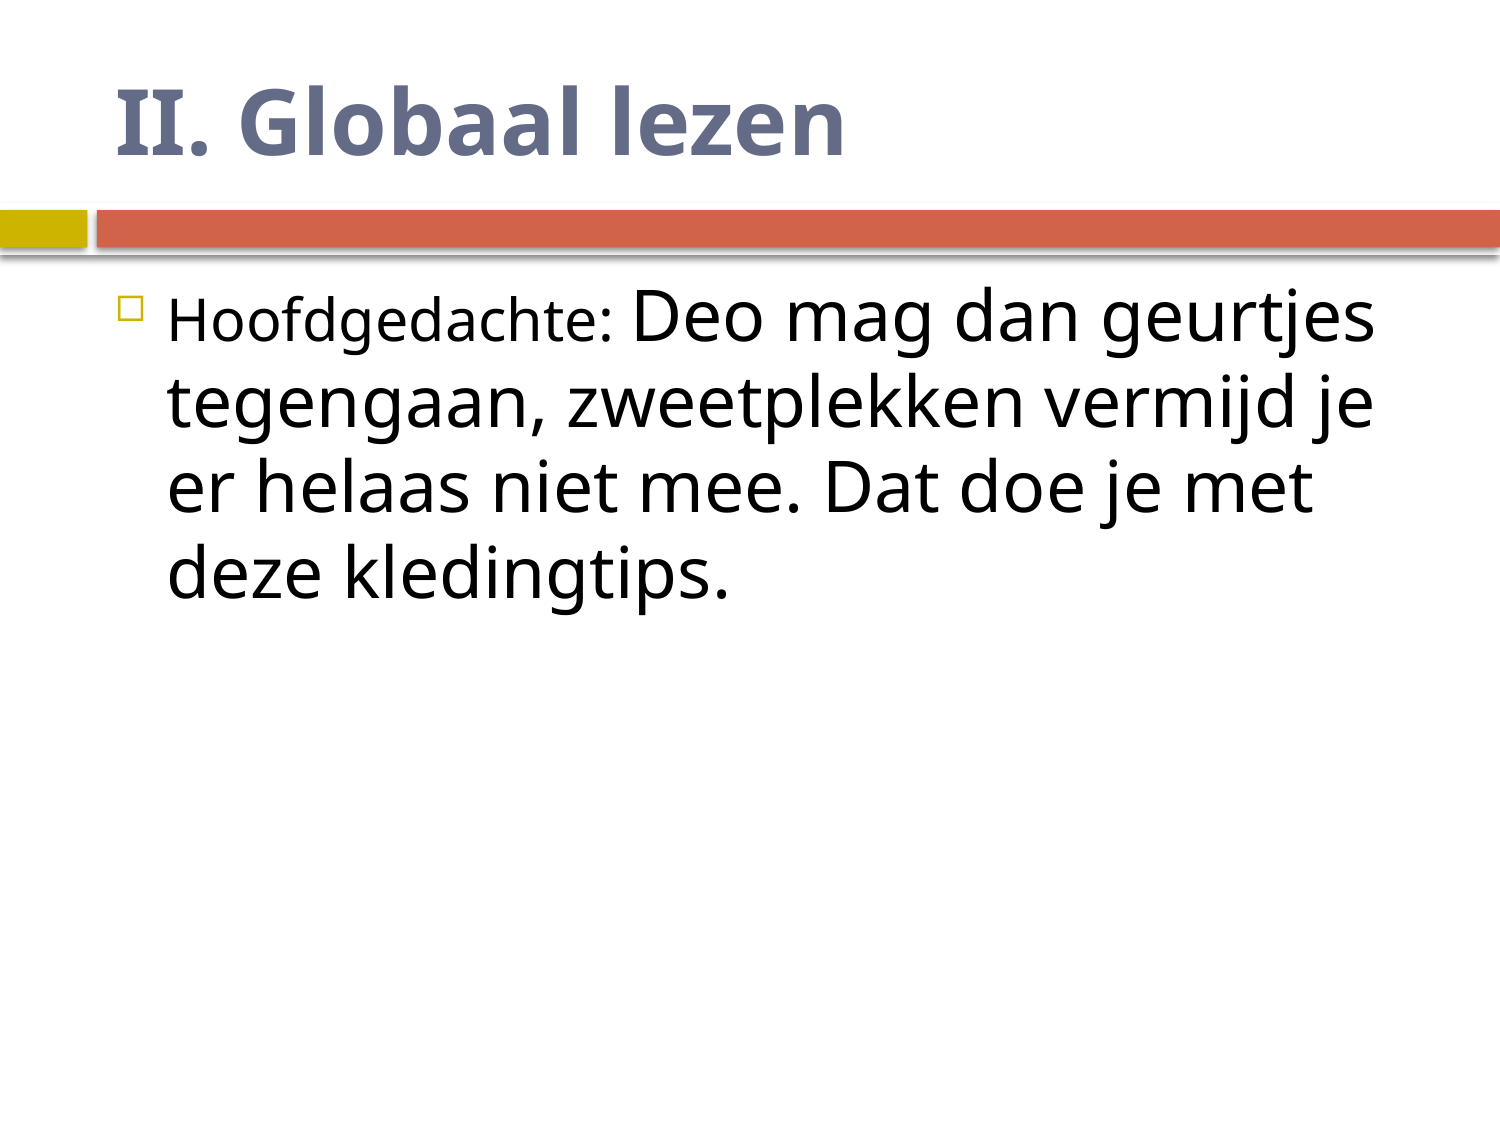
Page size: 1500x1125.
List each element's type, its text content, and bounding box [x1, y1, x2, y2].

title II. Globaal lezen [100, 37, 1438, 200]
list Hoofdgedachte: Deo mag dan geurtjes tegengaan, zweetplekken vermijd je er helaas niet mee. Dat doe je met deze kledingtips. [100, 262, 1438, 622]
